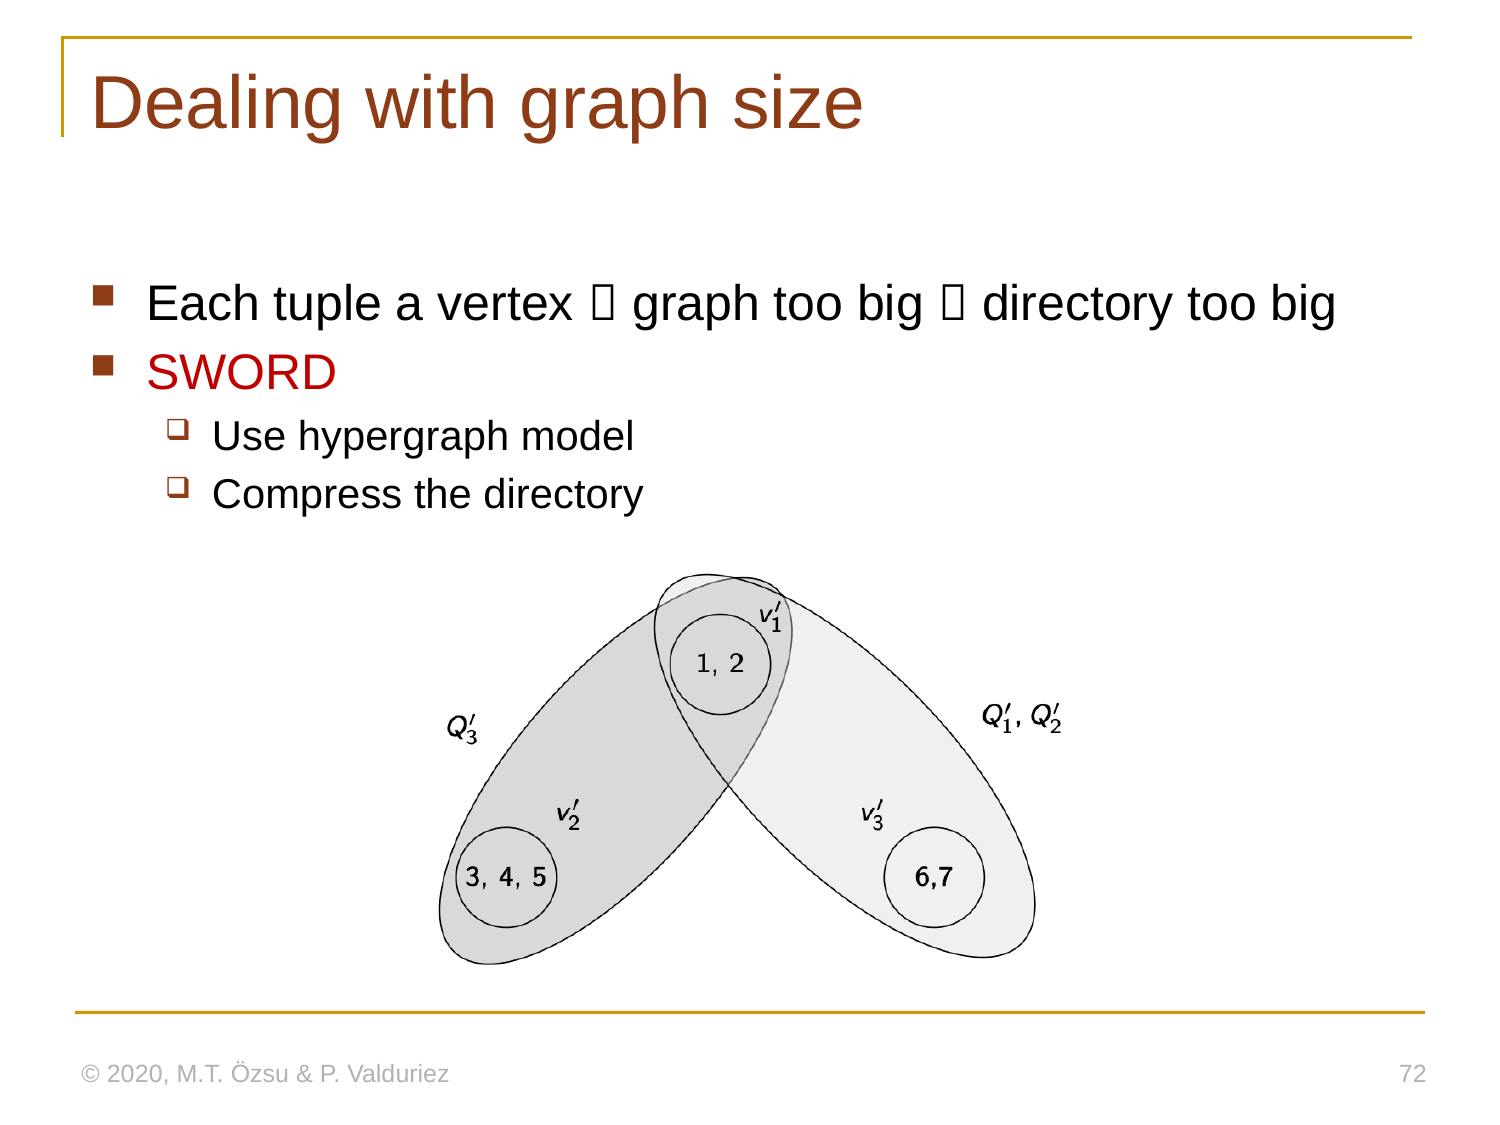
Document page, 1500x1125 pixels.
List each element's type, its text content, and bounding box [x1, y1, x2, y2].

picture [404, 538, 1096, 1003]
slide_number 72 [1104, 1042, 1442, 1103]
list Each tuple a vertex  graph too big  directory too big SWORD Use hypergraph model Compress the directory [74, 262, 1426, 551]
title Dealing with graph size [74, 45, 1426, 233]
footer © 2020, M.T. Özsu & P. Valduriez [66, 1042, 573, 1103]
